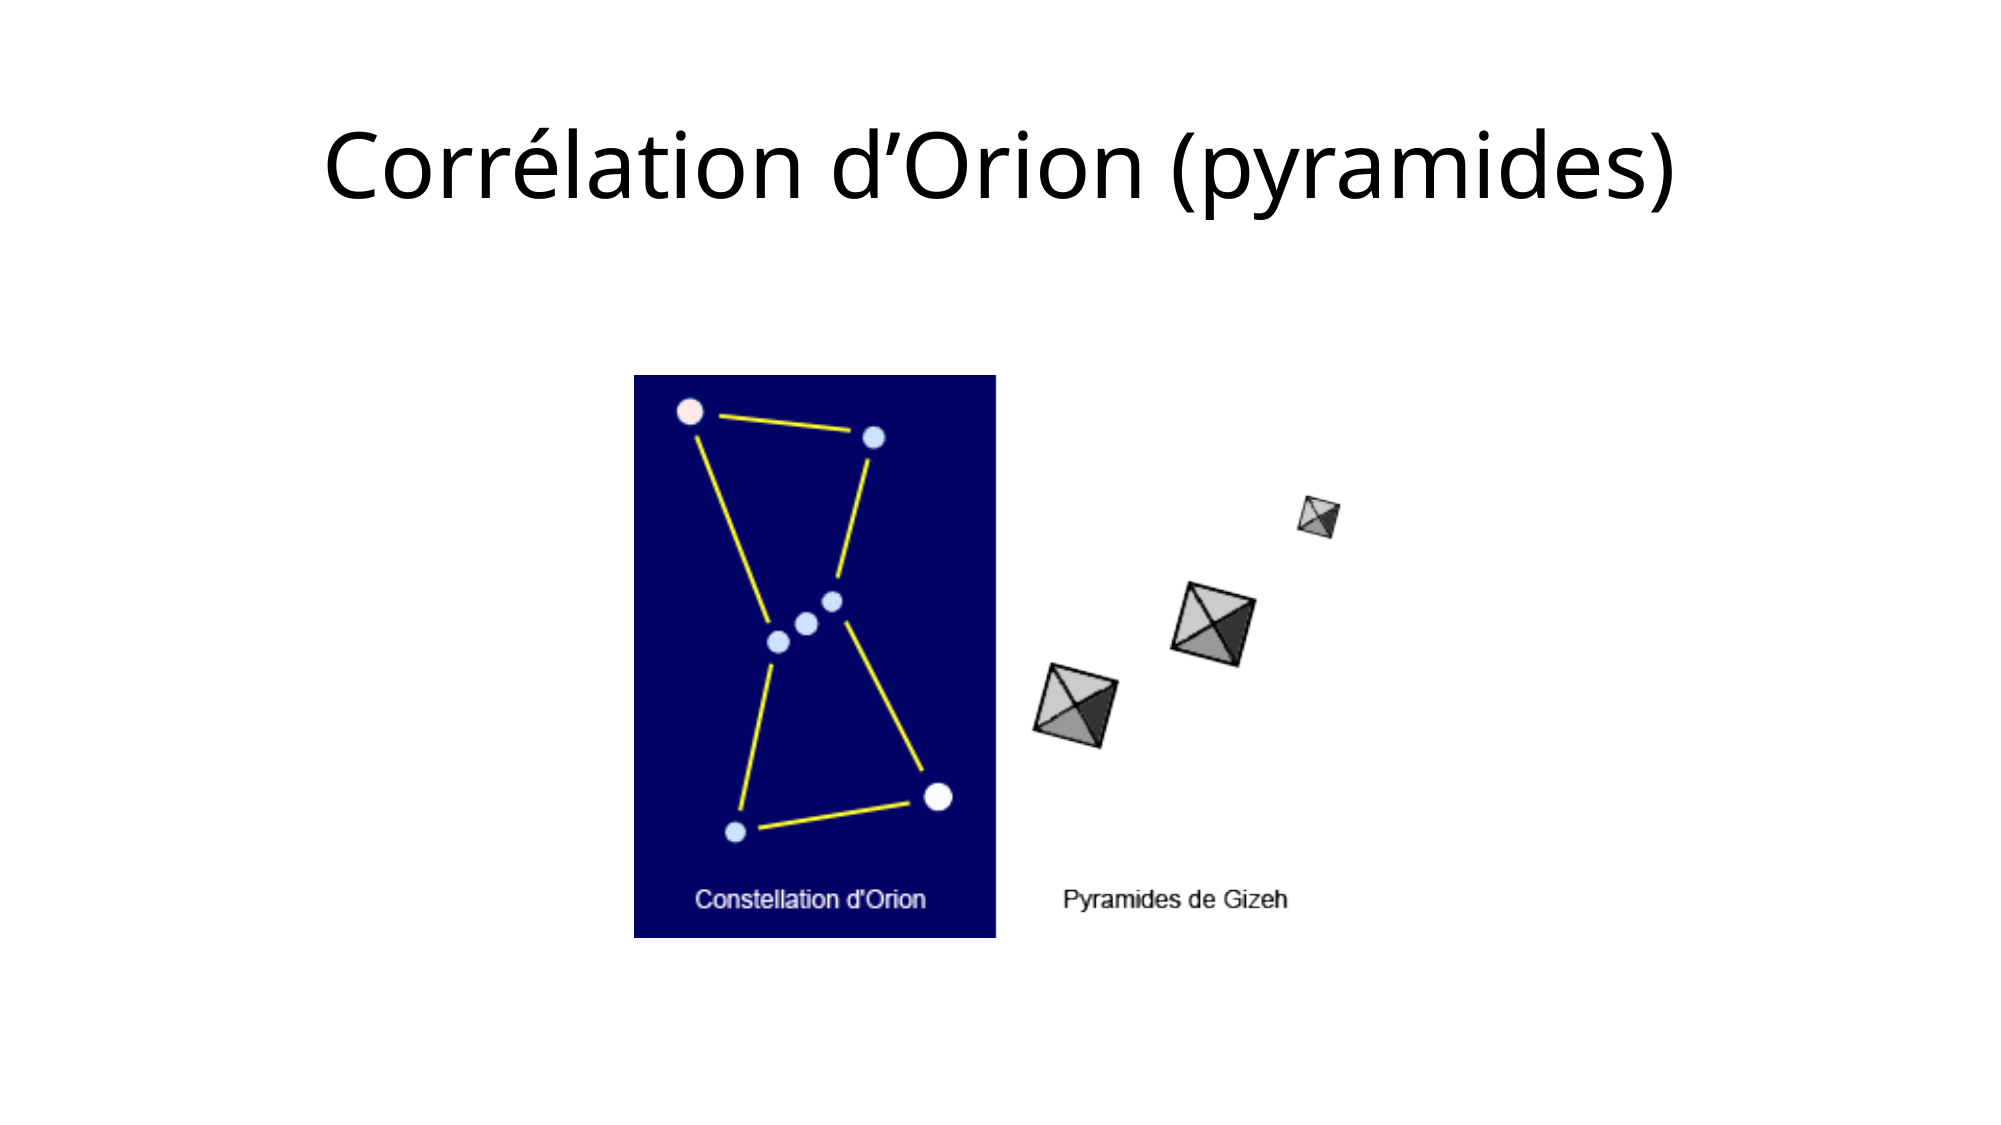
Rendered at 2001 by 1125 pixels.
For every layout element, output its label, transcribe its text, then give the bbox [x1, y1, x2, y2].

title Corrélation d’Orion (pyramides) [137, 59, 1863, 278]
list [634, 375, 1366, 938]
